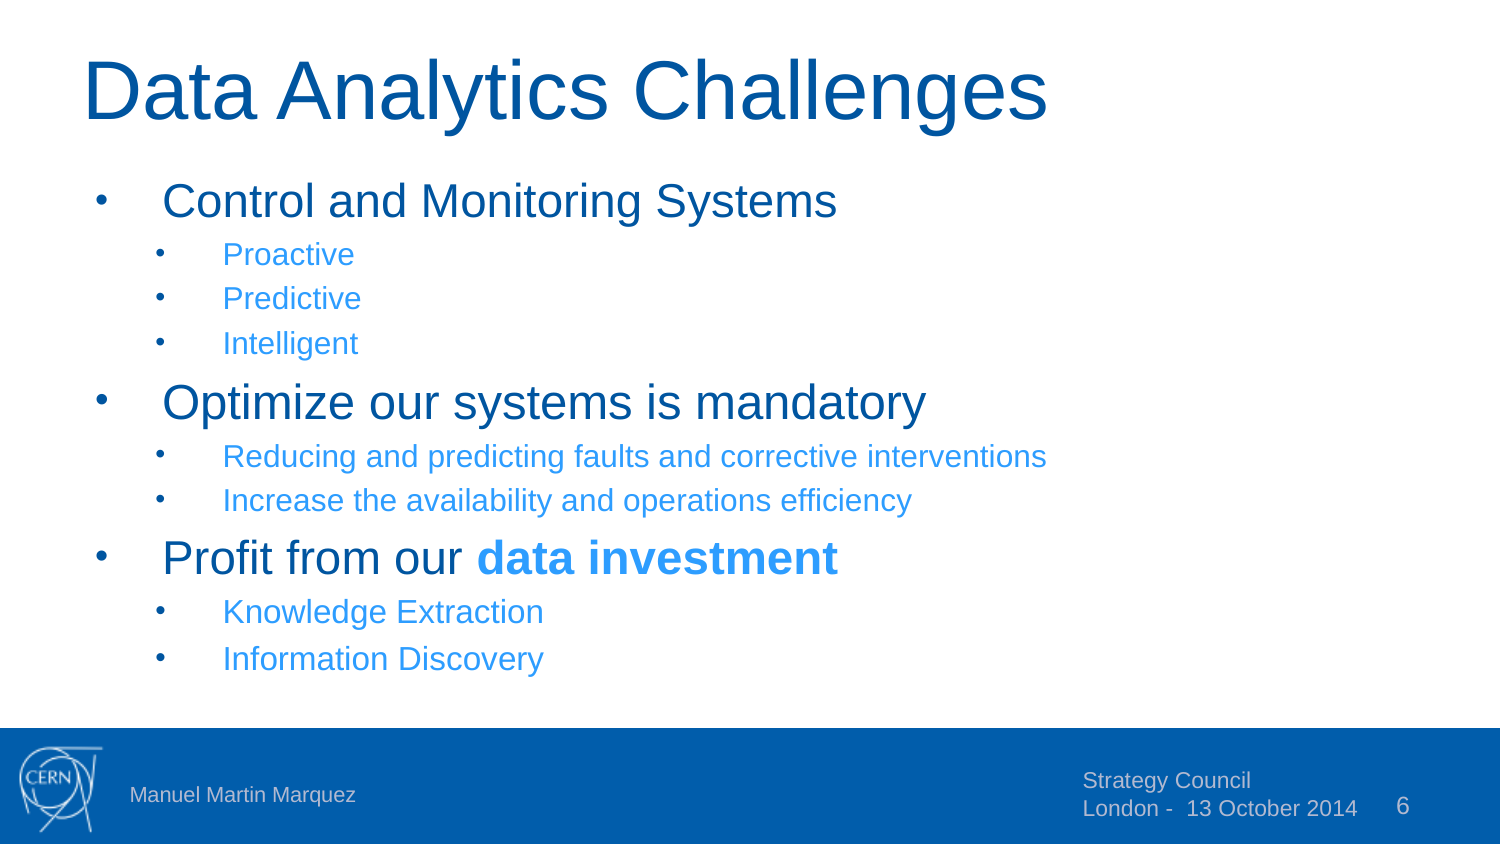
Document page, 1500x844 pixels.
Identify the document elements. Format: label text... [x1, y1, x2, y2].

footer Strategy Council London - 13 October 2014 [1067, 759, 1403, 827]
title Data Analytics Challenges [75, 28, 1425, 145]
slide_number Manuel Martin Marquez [114, 771, 465, 817]
list Control and Monitoring Systems Proactive Predictive Intelligent Optimize our systems is mandatory Reducing and predicting faults and corrective interventions Increase the availability and operations efficiency Profit from our data investment Knowledge Extraction Information Discovery [75, 163, 1425, 689]
slide_number 6 [1403, 782, 1425, 827]
